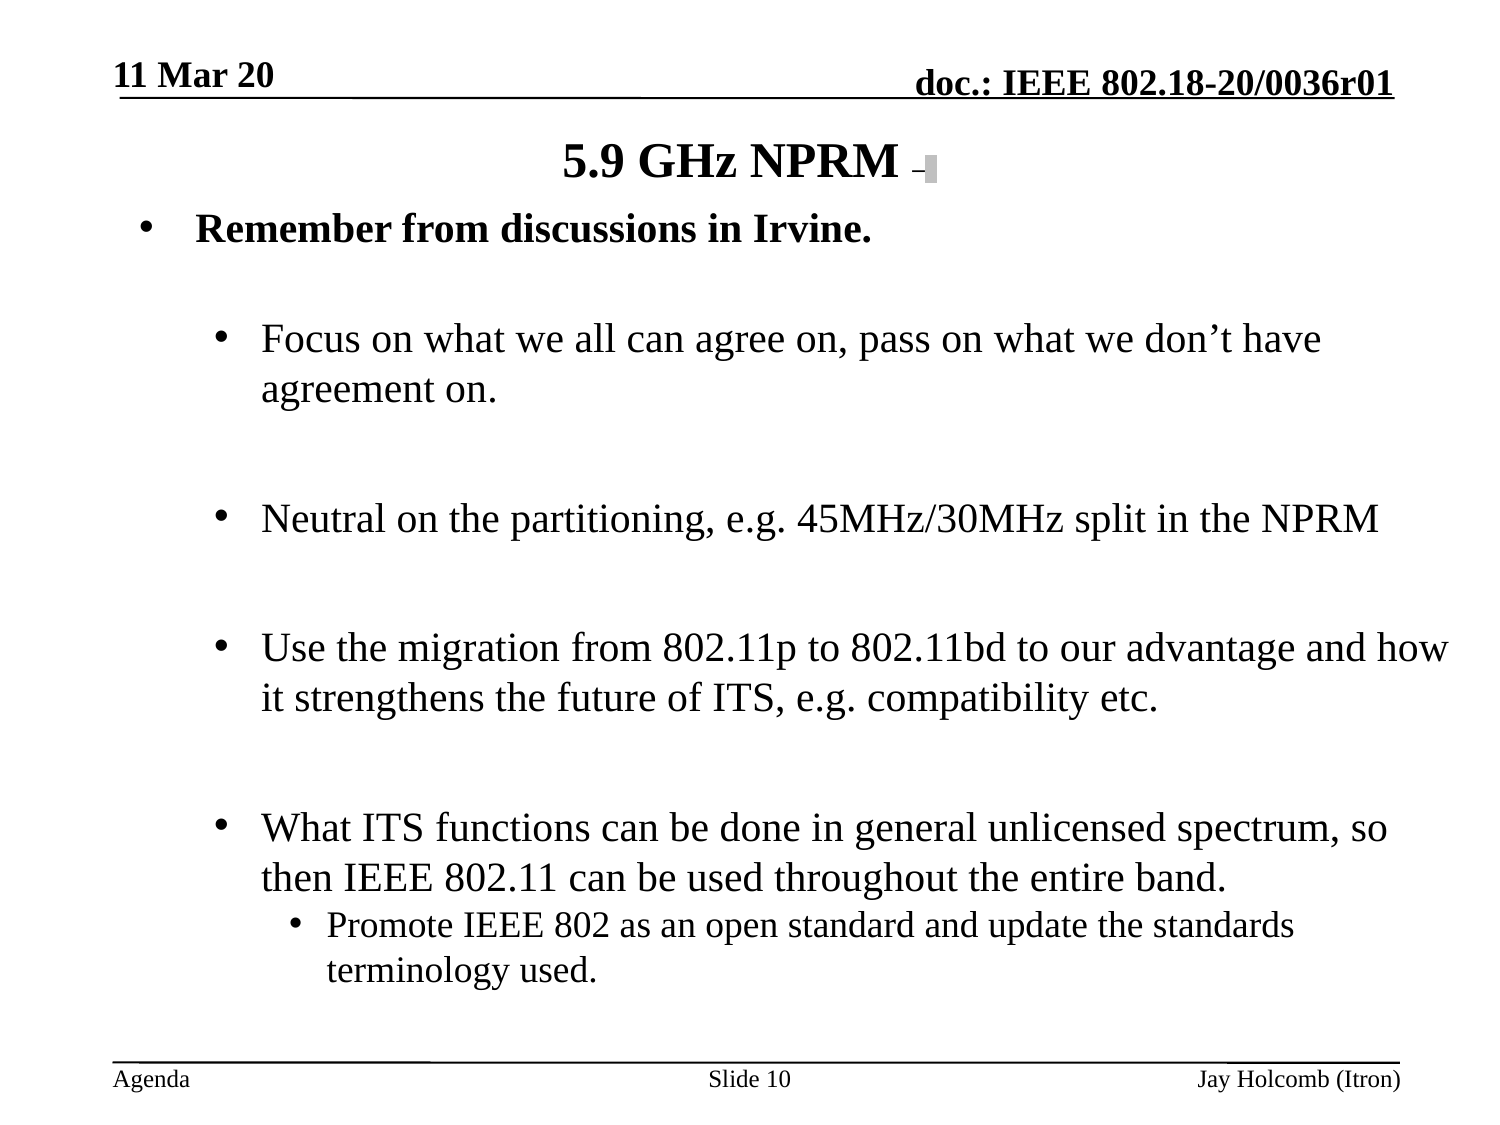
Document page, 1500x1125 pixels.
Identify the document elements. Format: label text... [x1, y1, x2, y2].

title 5.9 GHz NPRM – [59, 102, 1441, 213]
slide_number Slide 10 [699, 1061, 800, 1123]
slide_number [112, 49, 488, 95]
list Remember from discussions in Irvine. Focus on what we all can agree on, pass on what we don’t have agreement on. Neutral on the partitioning, e.g. 45MHz/30MHz split in the NPRM Use the migration from 802.11p to 802.11bd to our advantage and how it strengthens the future of ITS, e.g. compatibility etc. What ITS functions can be done in general unlicensed spectrum, so then IEEE 802.11 can be used throughout the entire band. Promote IEEE 802 as an open standard and update the standards terminology used. [114, 192, 1476, 1087]
footer Jay Holcomb (Itron) [878, 1061, 1402, 1093]
